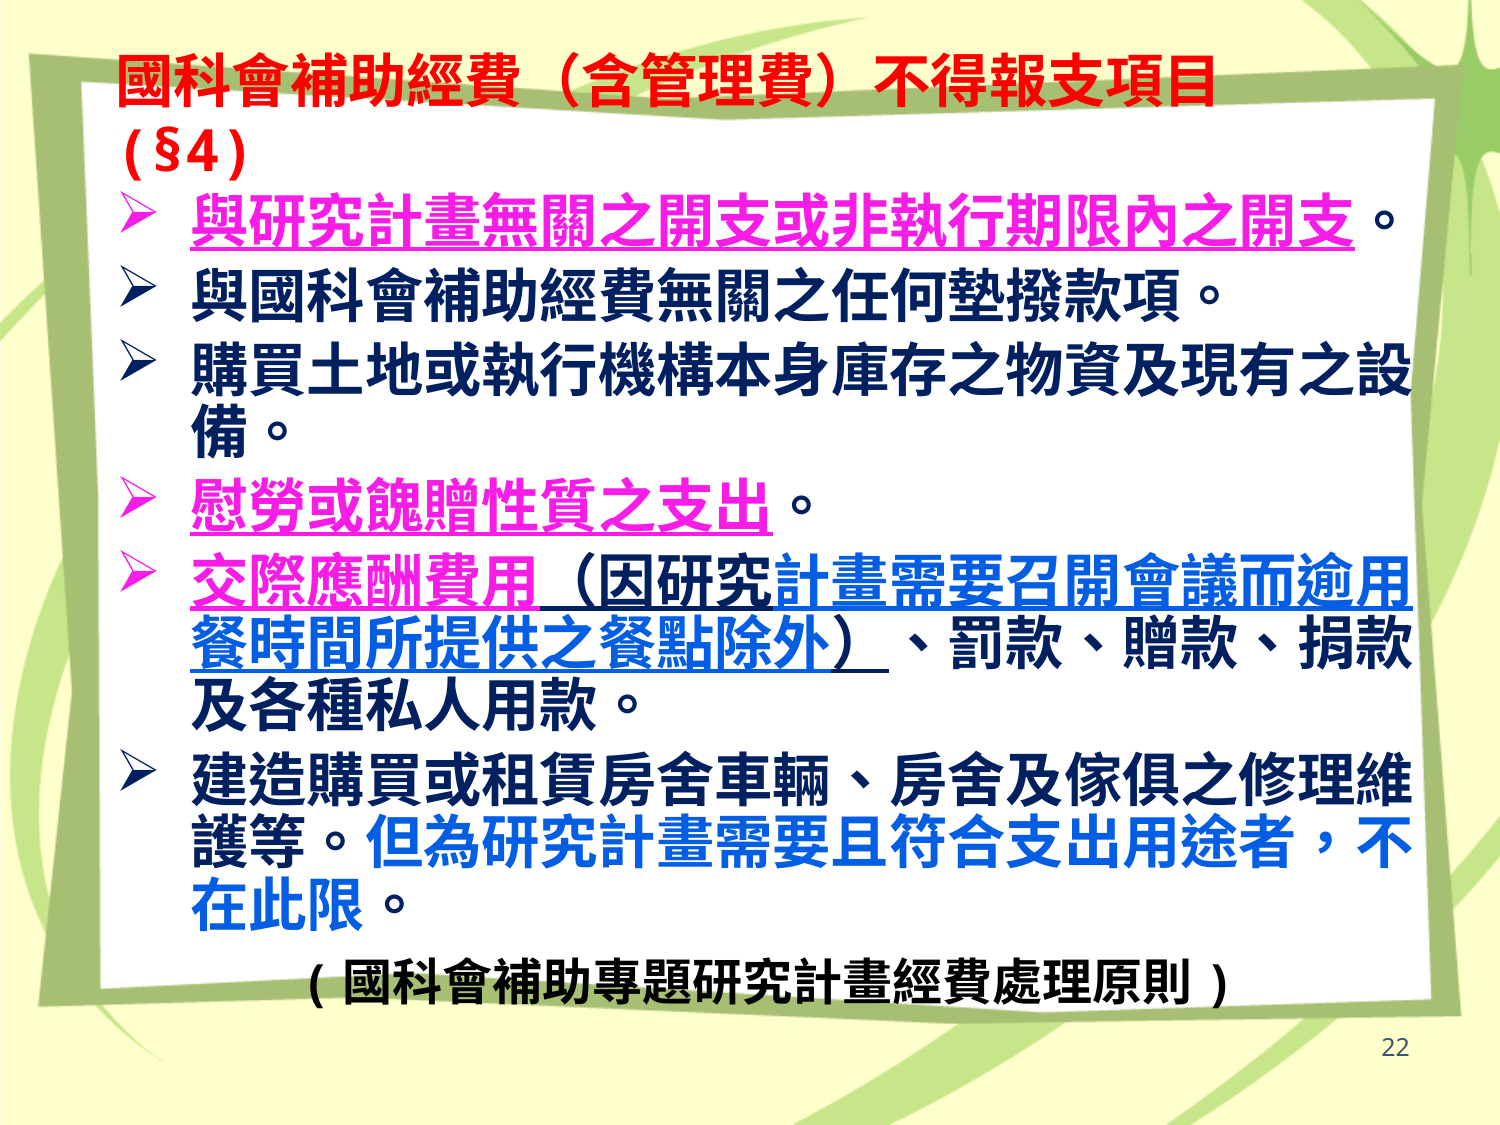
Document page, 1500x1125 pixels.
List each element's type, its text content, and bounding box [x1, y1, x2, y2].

picture [0, 0, 1500, 1125]
list 與研究計畫無關之開支或非執行期限內之開支。 與國科會補助經費無關之任何墊撥款項。 購買土地或執行機構本身庫存之物資及現有之設備。 慰勞或餽贈性質之支出。 交際應酬費用（因研究計畫需要召開會議而逾用餐時間所提供之餐點除外）、罰款、贈款、捐款及各種私人用款。 建造購買或租賃房舍車輛、房舍及傢俱之修理維護等。但為研究計畫需要且符合支出用途者，不在此限。 (國科會補助專題研究計畫經費處理原則) [100, 184, 1436, 1059]
title 國科會補助經費（含管理費）不得報支項目(§4) [100, 42, 1353, 184]
slide_number 22 [1074, 1024, 1426, 1103]
